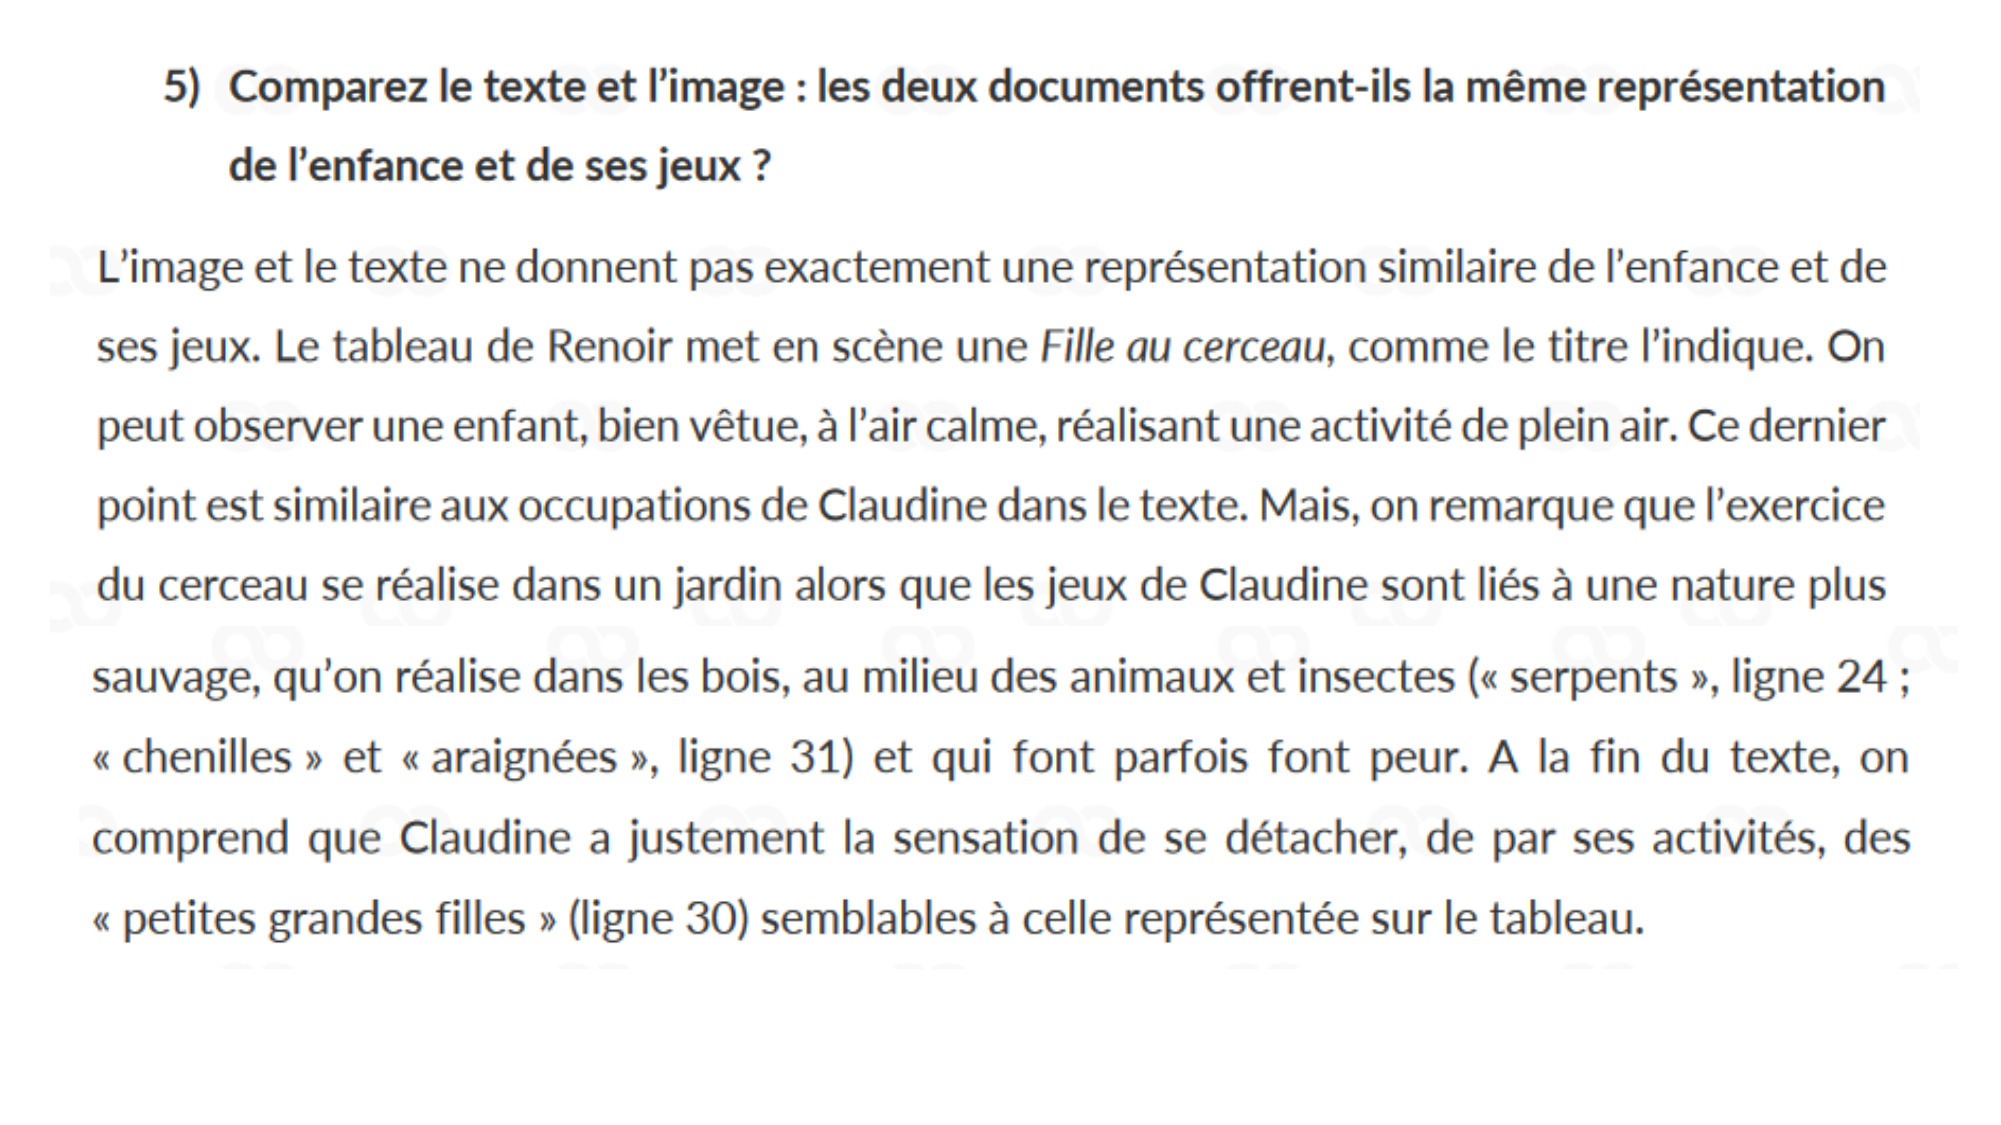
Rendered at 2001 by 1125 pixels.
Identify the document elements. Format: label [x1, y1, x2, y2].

picture [50, 41, 1958, 970]
